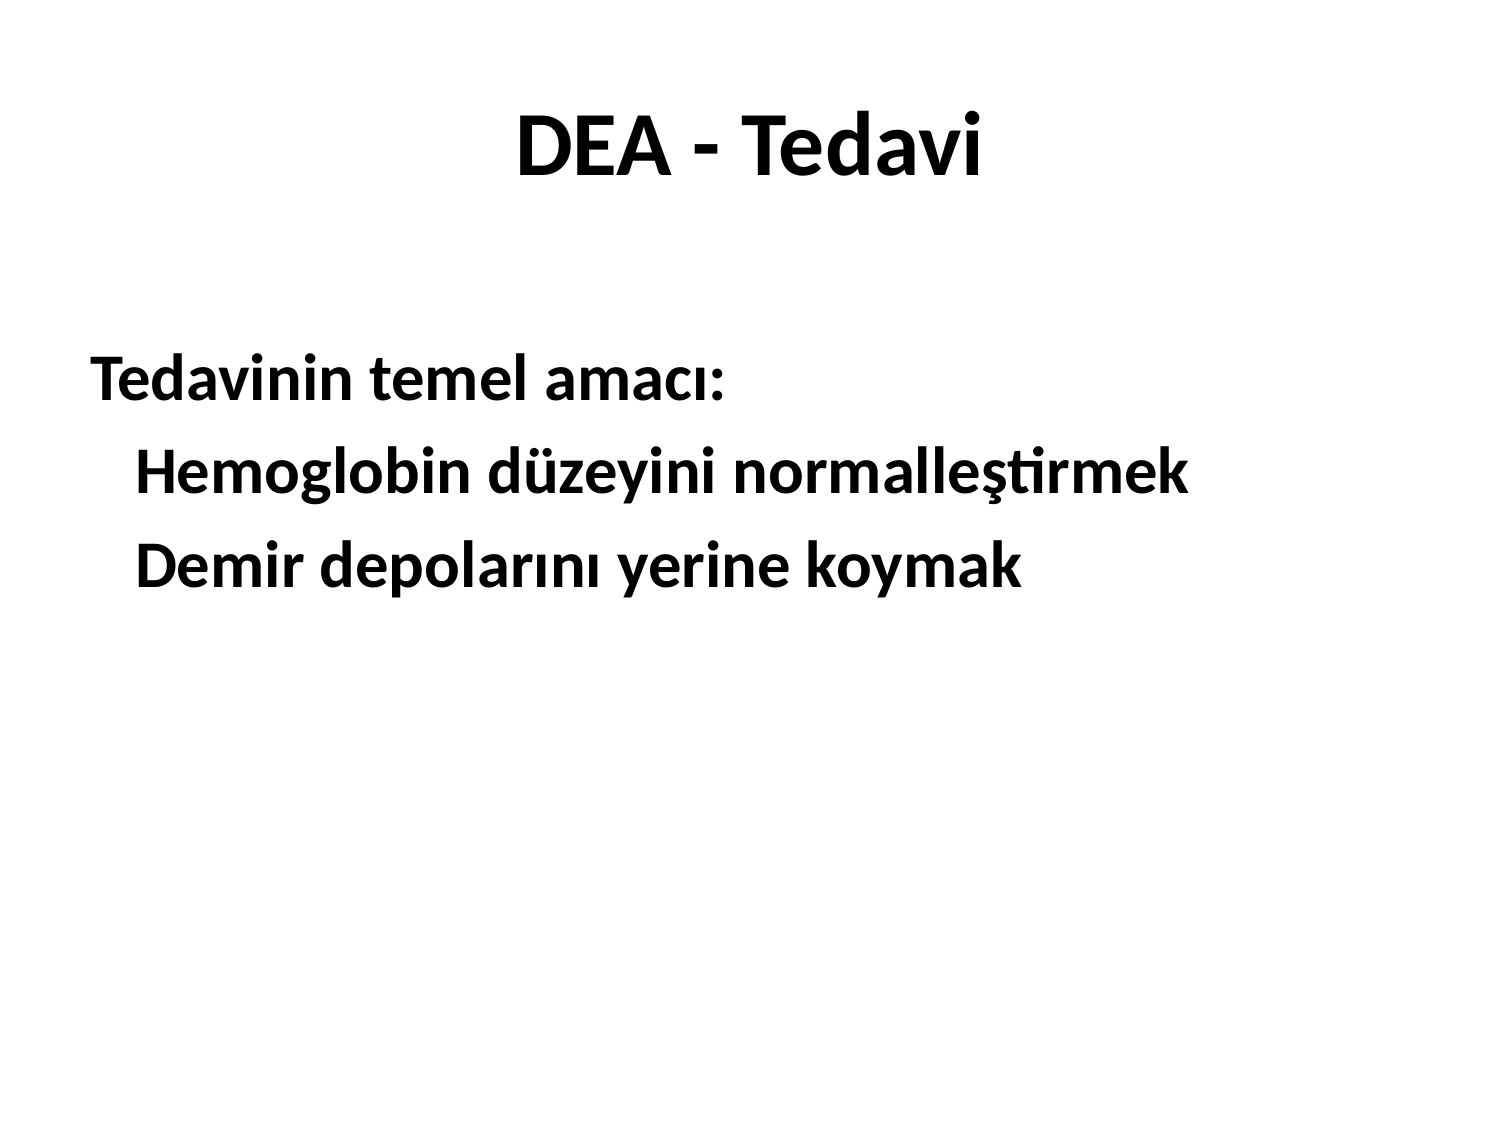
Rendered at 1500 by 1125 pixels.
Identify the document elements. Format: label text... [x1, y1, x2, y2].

list Tedavinin temel amacı:​ Hemoglobin düzeyini normalleştirmek​ Demir depolarını yerine koymak​ [75, 326, 1425, 1005]
title DEA - Tedavi [75, 45, 1425, 233]
